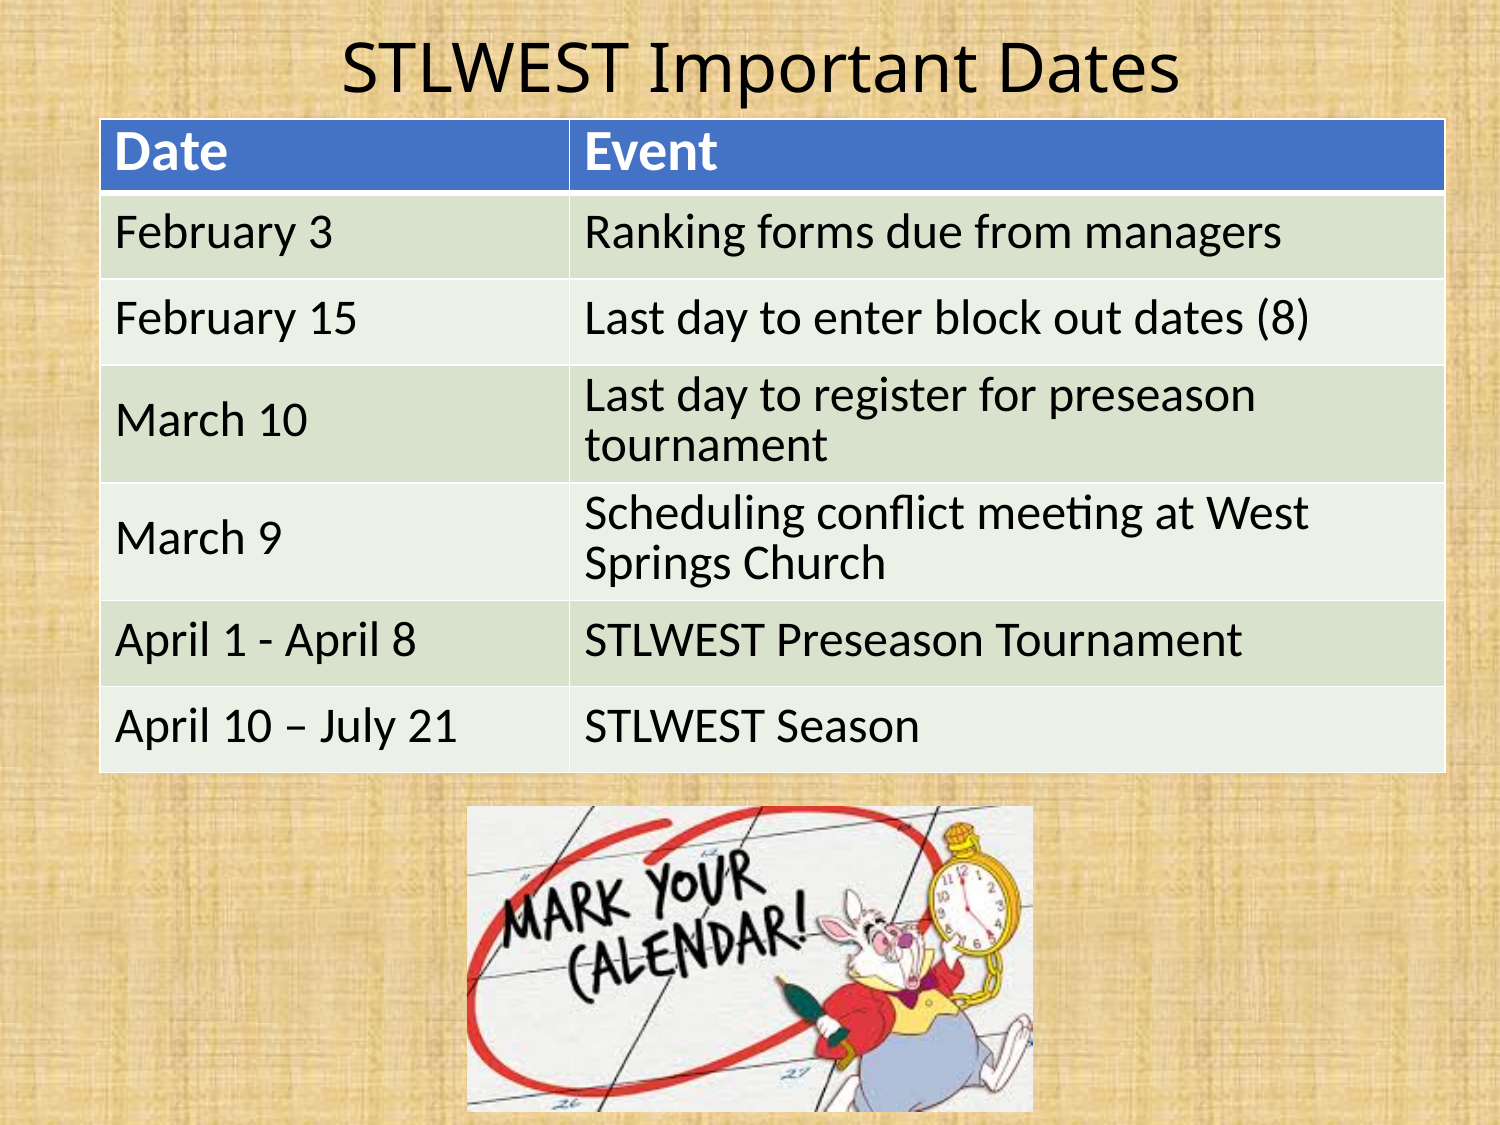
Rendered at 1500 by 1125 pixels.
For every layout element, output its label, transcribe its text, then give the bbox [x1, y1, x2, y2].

table_cell March 10 [101, 366, 569, 482]
table_header Event [570, 120, 1444, 190]
table_cell April 10 – July 21 [101, 687, 569, 772]
table_cell Last day to enter block out dates (8) [570, 280, 1444, 364]
table_cell Scheduling conflict meeting at West Springs Church [570, 484, 1444, 600]
table_cell March 9 [101, 484, 569, 600]
table_cell April 1 - April 8 [101, 601, 569, 686]
table_cell February 3 [101, 196, 569, 278]
table_cell Last day to register for preseason tournament [570, 366, 1444, 482]
picture [0, 0, 1500, 1125]
table_cell STLWEST Preseason Tournament [570, 601, 1444, 686]
table_header Date [101, 120, 569, 190]
table_cell Ranking forms due from managers [570, 196, 1444, 278]
title STLWEST Important Dates [99, 0, 1423, 118]
table_cell STLWEST Season [570, 687, 1444, 772]
table_cell February 15 [101, 280, 569, 364]
